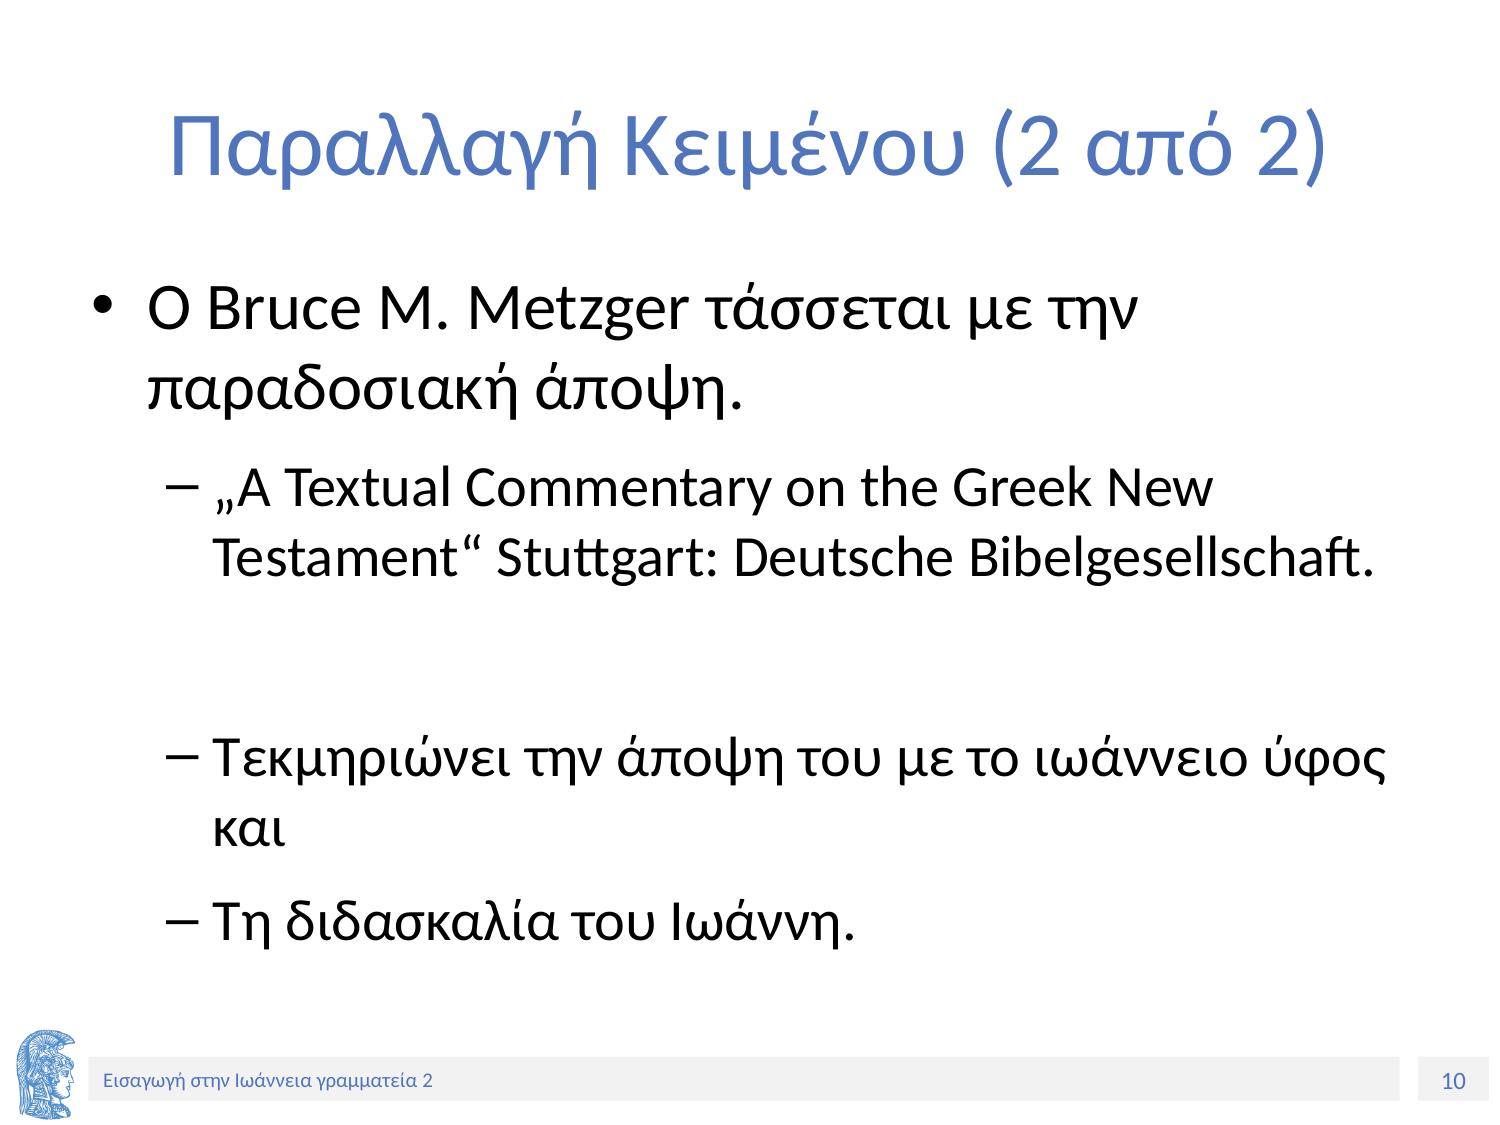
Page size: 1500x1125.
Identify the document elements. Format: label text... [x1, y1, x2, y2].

title Παραλλαγή Κειμένου (2 από 2) [75, 45, 1425, 233]
list Ο Bruce M. Metzger τάσσεται με την παραδοσιακή άποψη. „A Textual Commentary on the Greek New Testament“ Stuttgart: Deutsche Bibelgesellschaft. Τεκμηριώνει την άποψη του με το ιωάννειο ύφος και Τη διδασκαλία του Ιωάννη. [76, 255, 1427, 998]
picture [9, 1026, 81, 1120]
